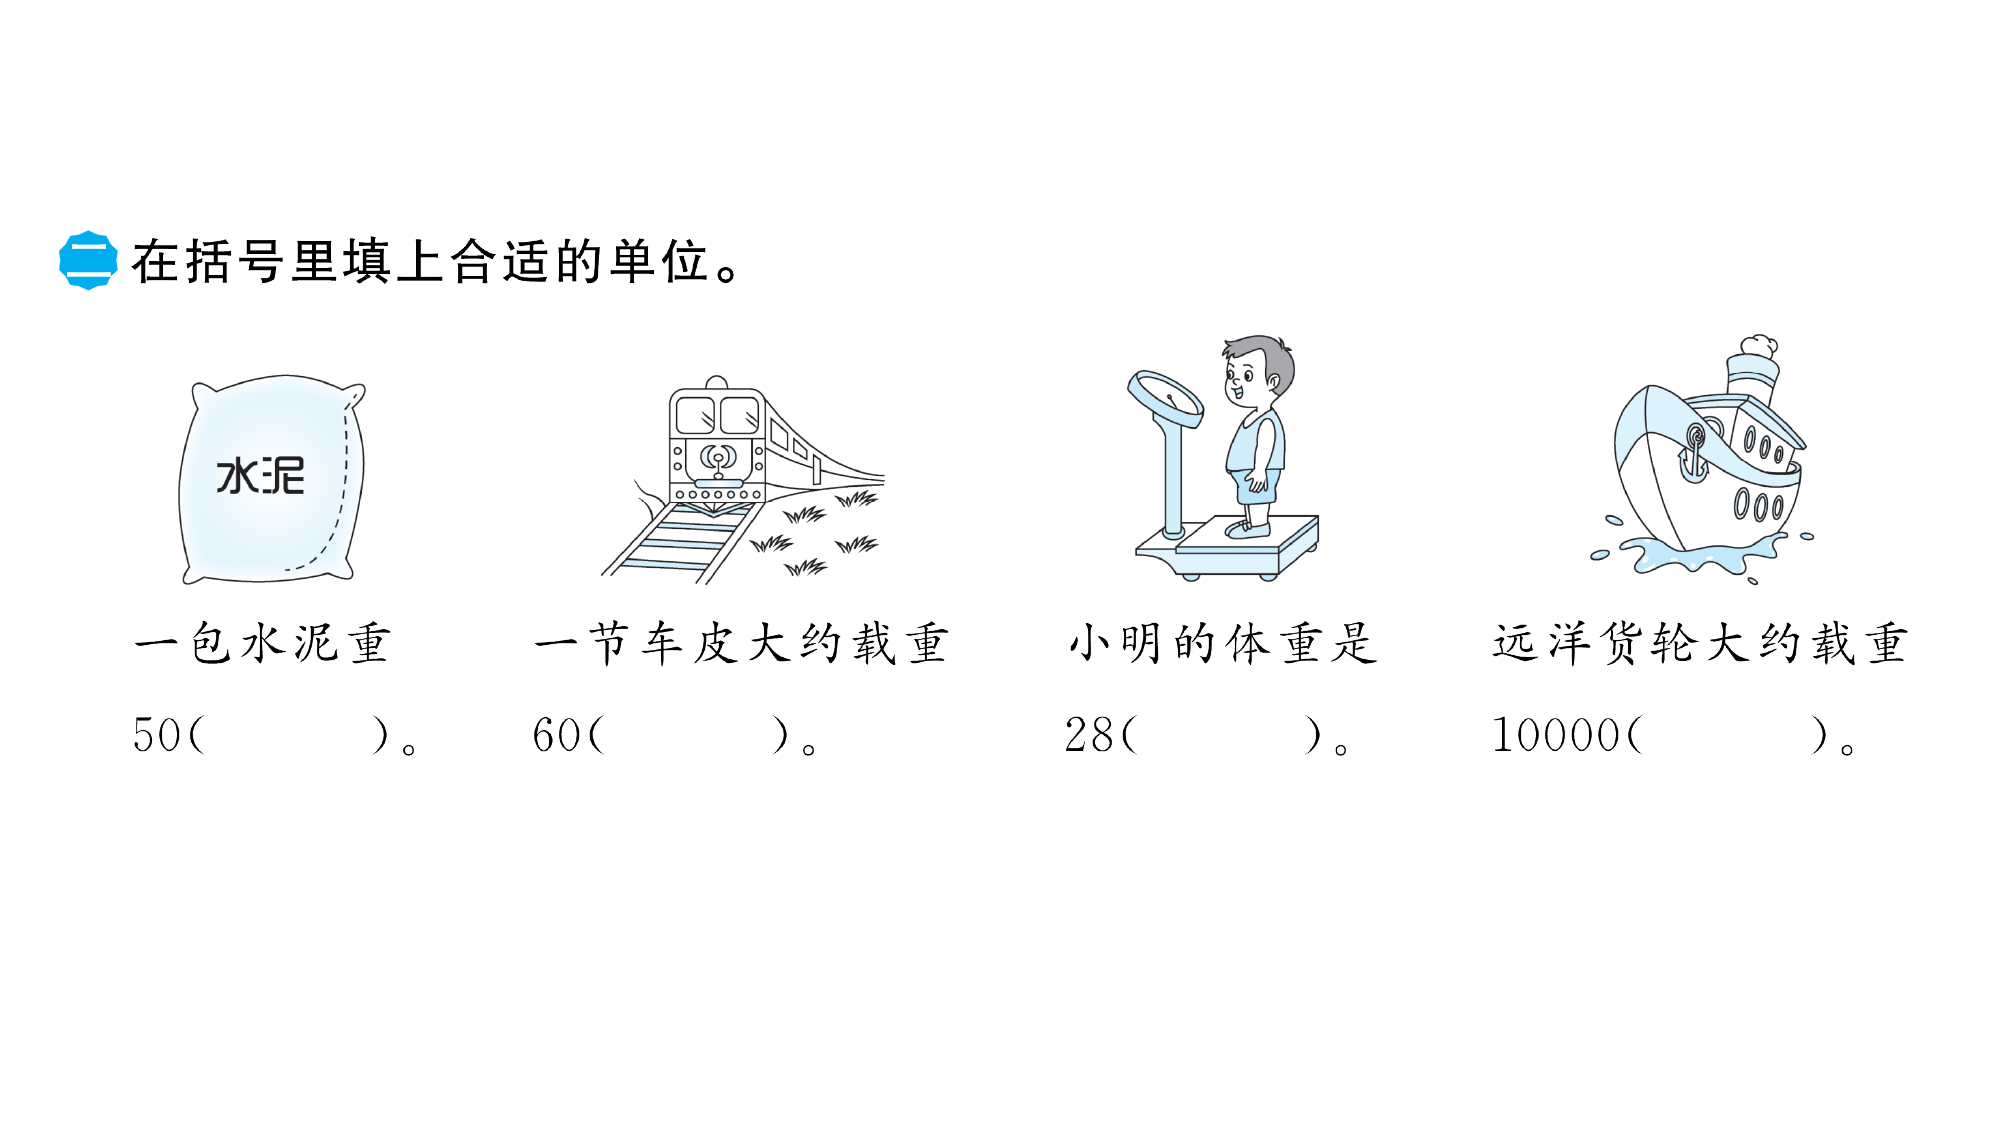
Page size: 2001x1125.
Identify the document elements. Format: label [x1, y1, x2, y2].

picture [55, 208, 1945, 780]
